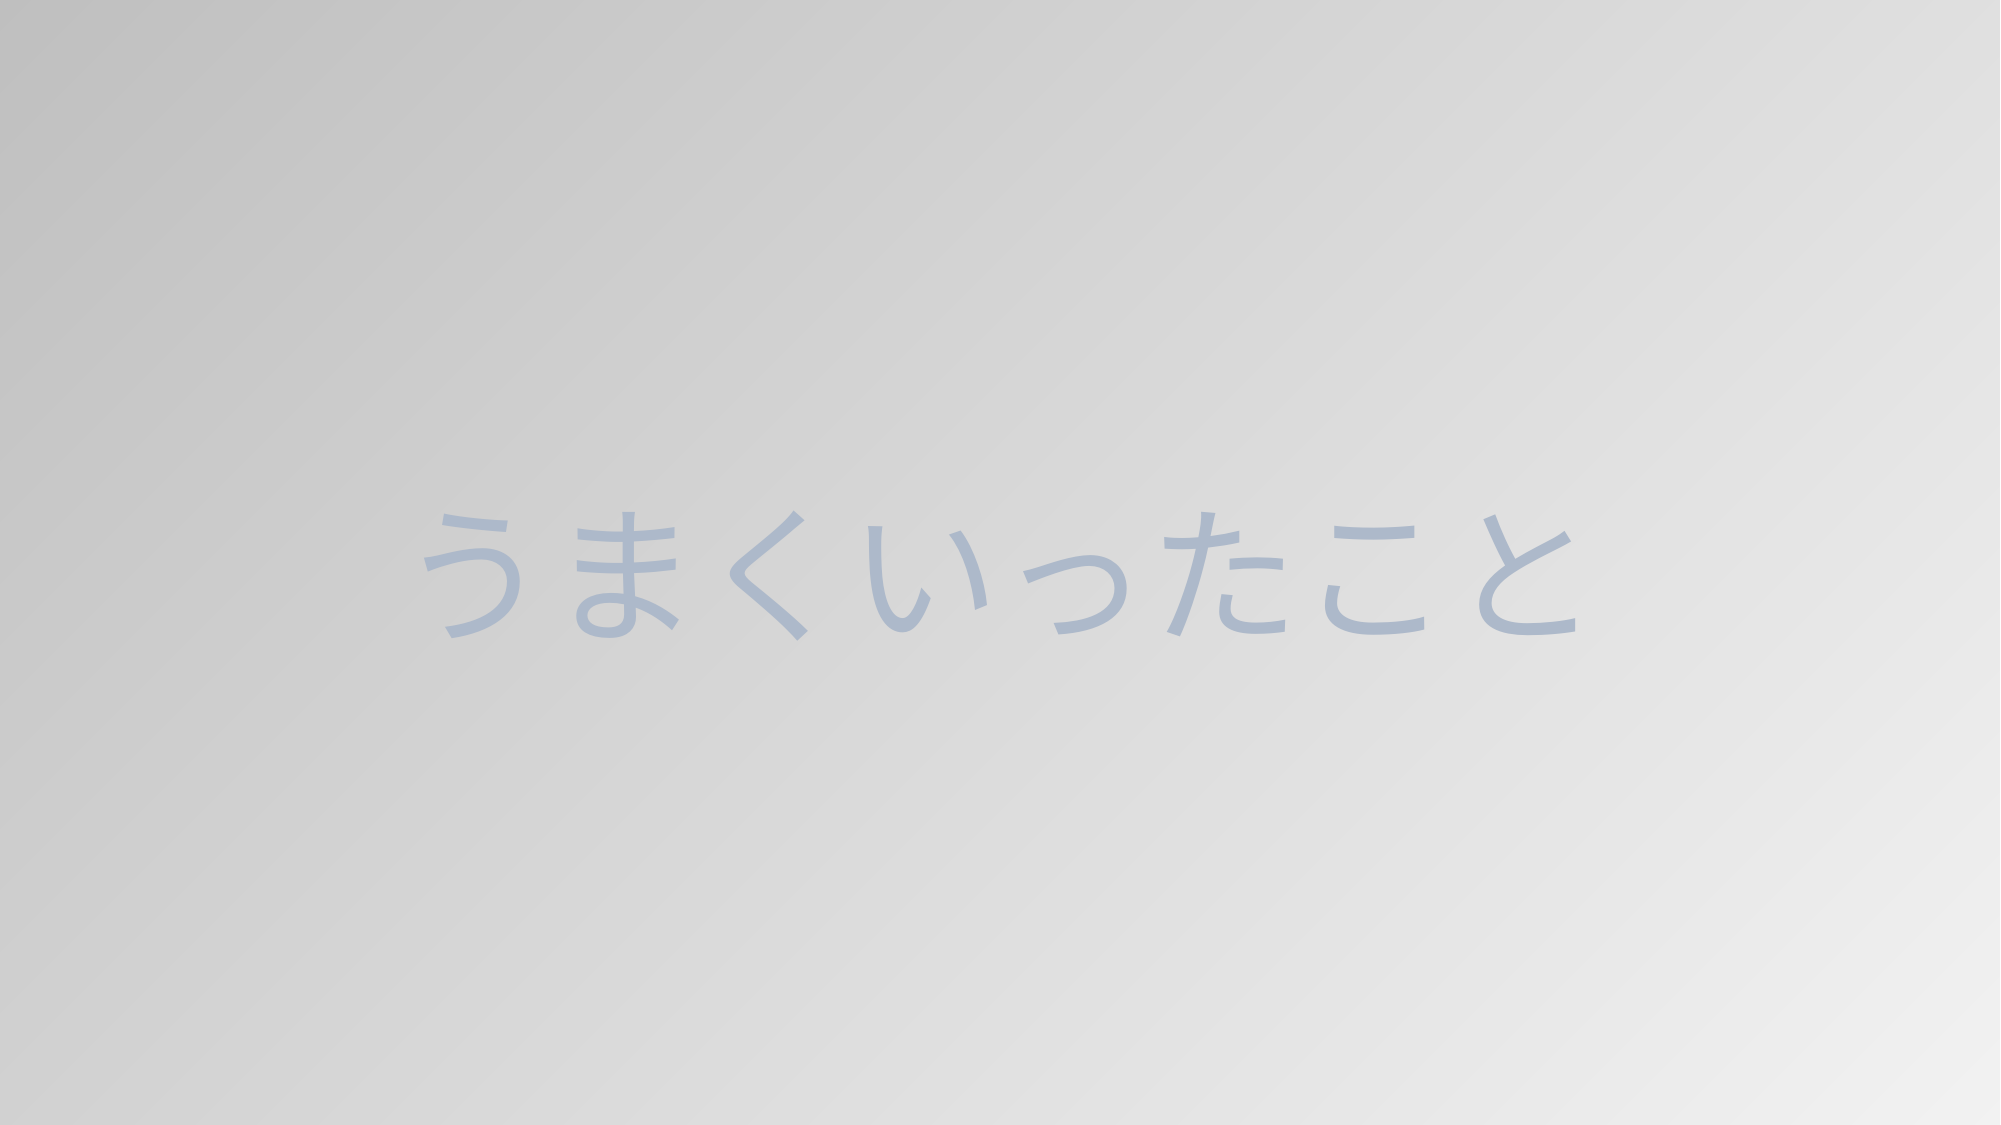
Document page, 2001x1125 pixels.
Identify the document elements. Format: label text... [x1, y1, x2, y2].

text_box うまくいったこと [0, 474, 2000, 669]
